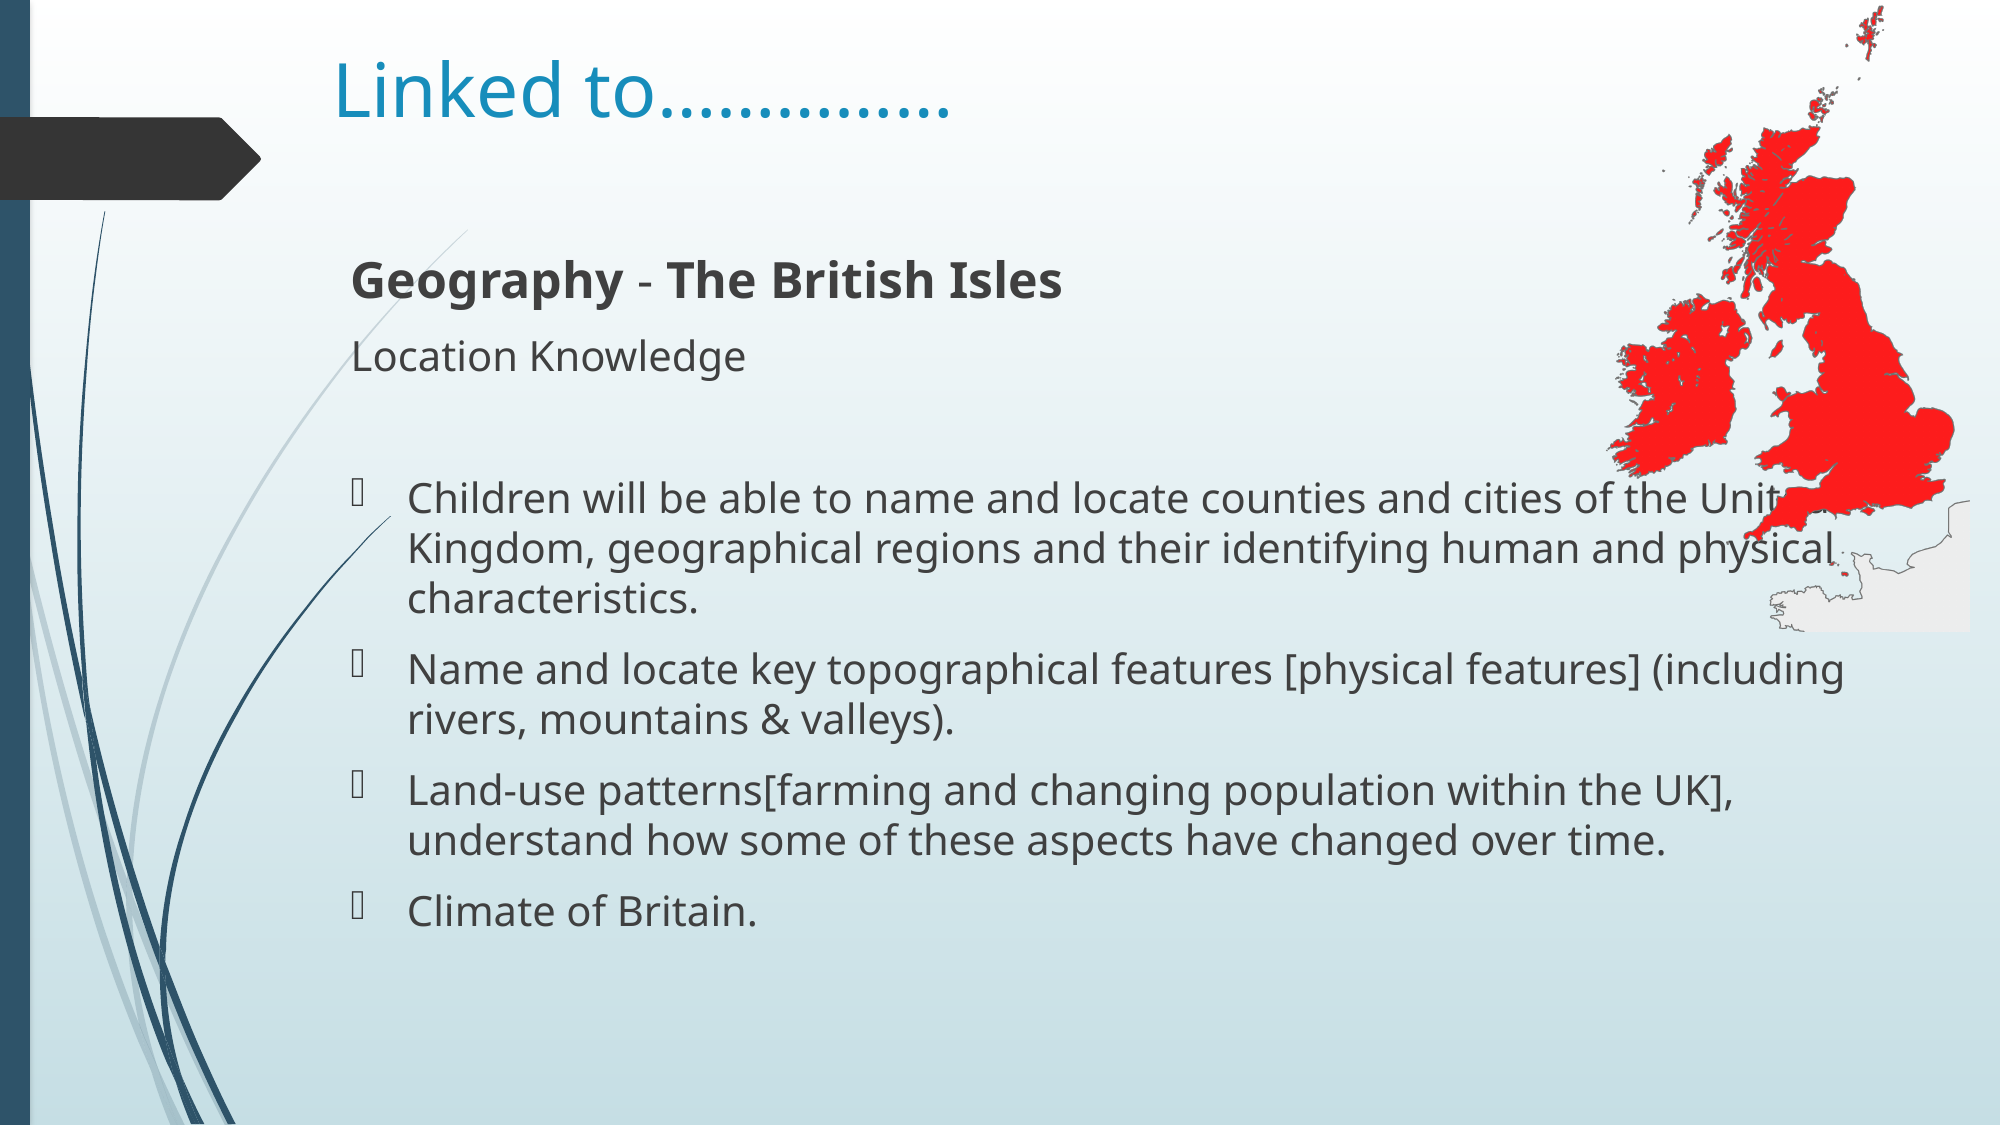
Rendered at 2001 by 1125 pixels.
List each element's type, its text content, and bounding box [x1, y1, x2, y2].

text_box Geography - The British Isles Location Knowledge Children will be able to name and locate counties and cities of the United Kingdom, geographical regions and their identifying human and physical characteristics. Name and locate key topographical features [physical features] (including rivers, mountains & valleys). Land-use patterns[farming and changing population within the UK], understand how some of these aspects have changed over time. Climate of Britain. [335, 245, 1888, 1034]
text_box Linked to…………… [317, 34, 1584, 245]
picture [1589, 0, 1970, 632]
